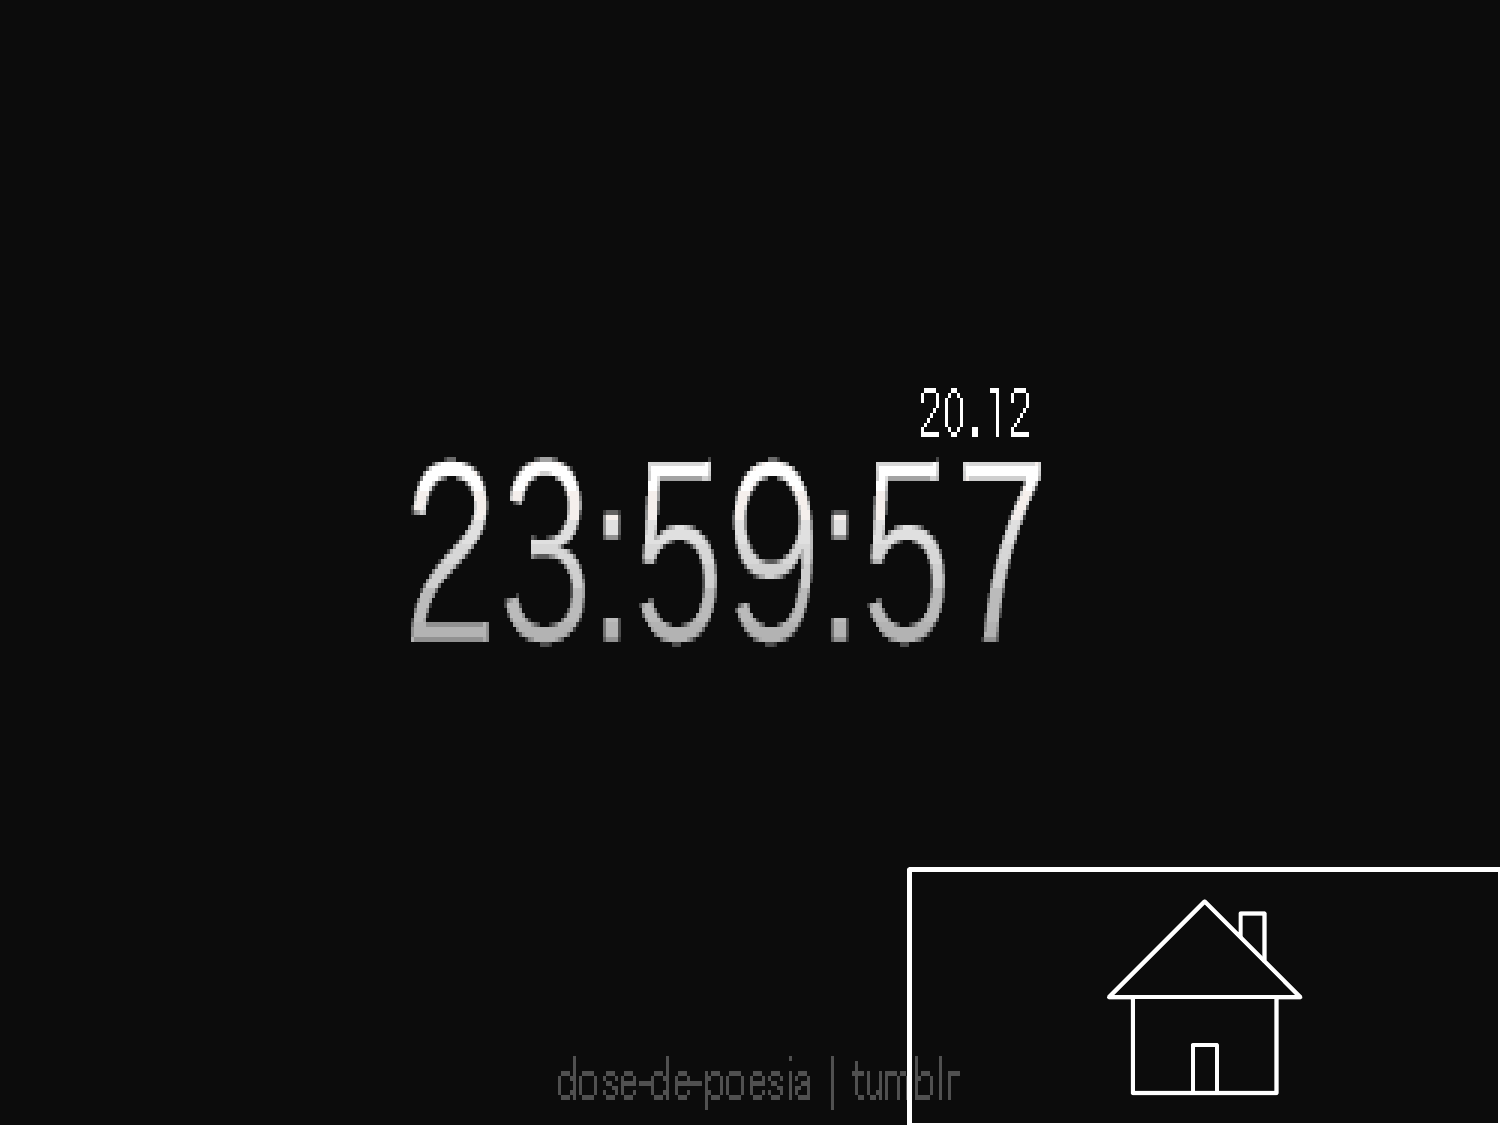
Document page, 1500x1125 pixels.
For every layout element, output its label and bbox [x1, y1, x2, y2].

text_box [907, 867, 1500, 1125]
picture [0, 0, 1500, 1125]
